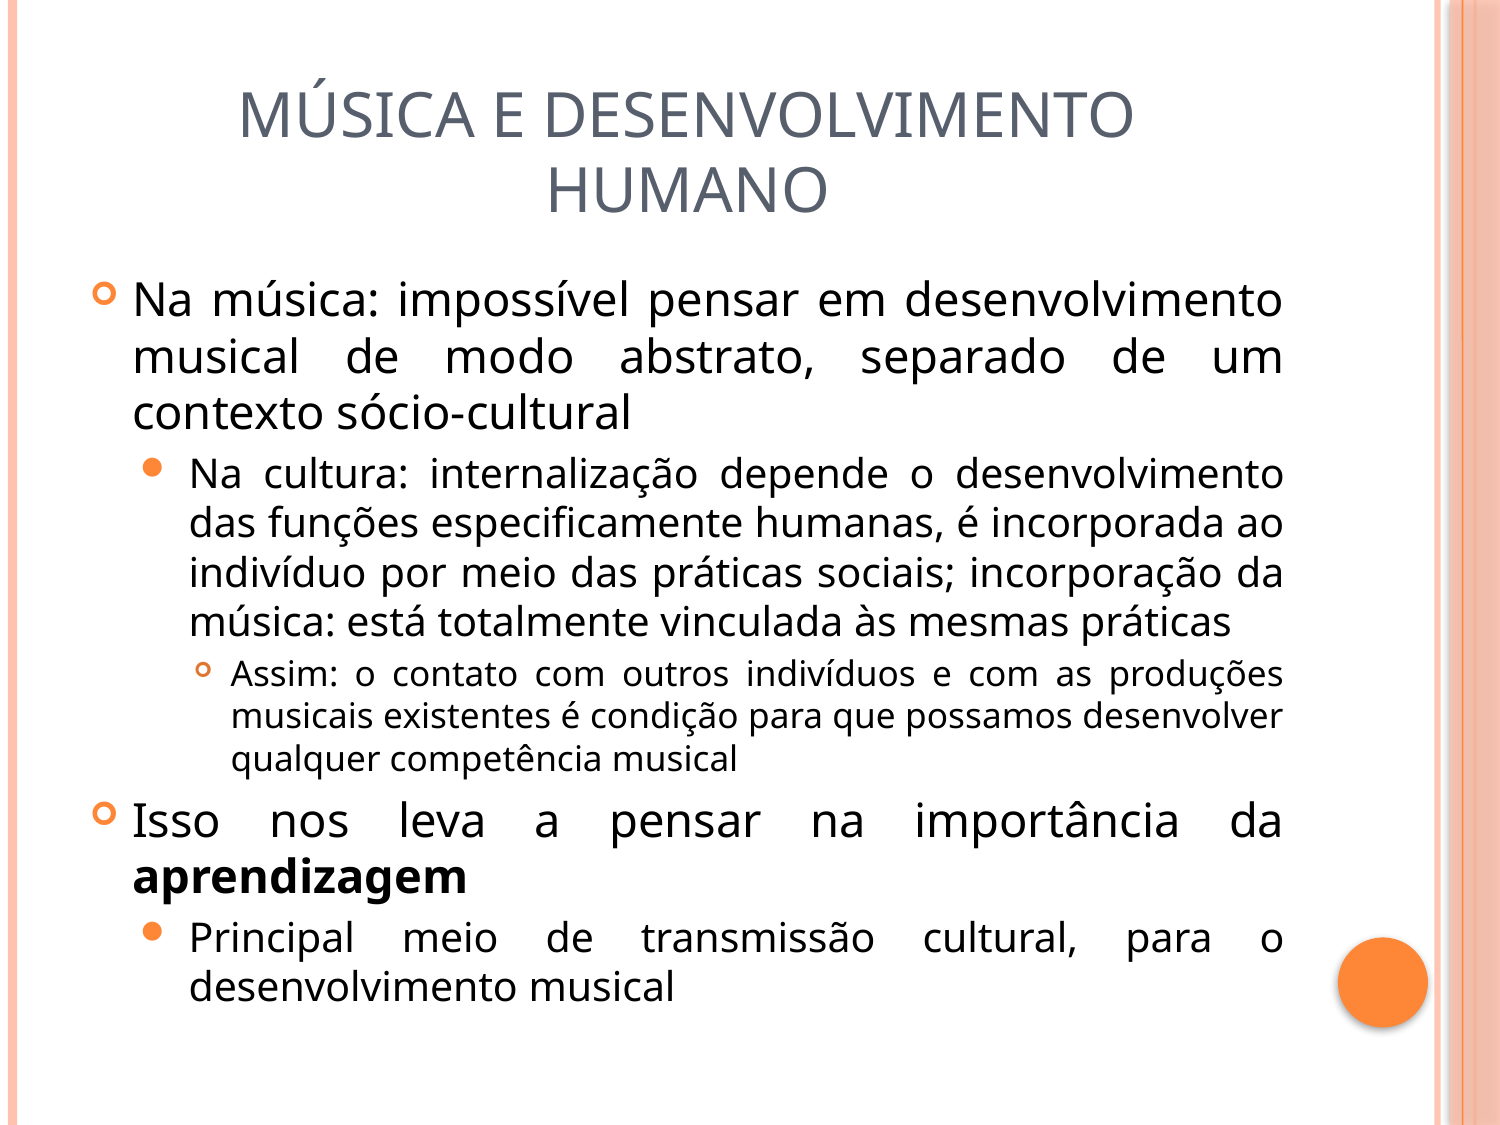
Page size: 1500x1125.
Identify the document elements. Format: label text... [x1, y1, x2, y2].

title Música e desenvolvimento humano [75, 45, 1300, 233]
list Na música: impossível pensar em desenvolvimento musical de modo abstrato, separado de um contexto sócio-cultural Na cultura: internalização depende o desenvolvimento das funções especificamente humanas, é incorporada ao indivíduo por meio das práticas sociais; incorporação da música: está totalmente vinculada às mesmas práticas Assim: o contato com outros indivíduos e com as produções musicais existentes é condição para que possamos desenvolver qualquer competência musical Isso nos leva a pensar na importância da aprendizagem Principal meio de transmissão cultural, para o desenvolvimento musical [75, 262, 1300, 1062]
